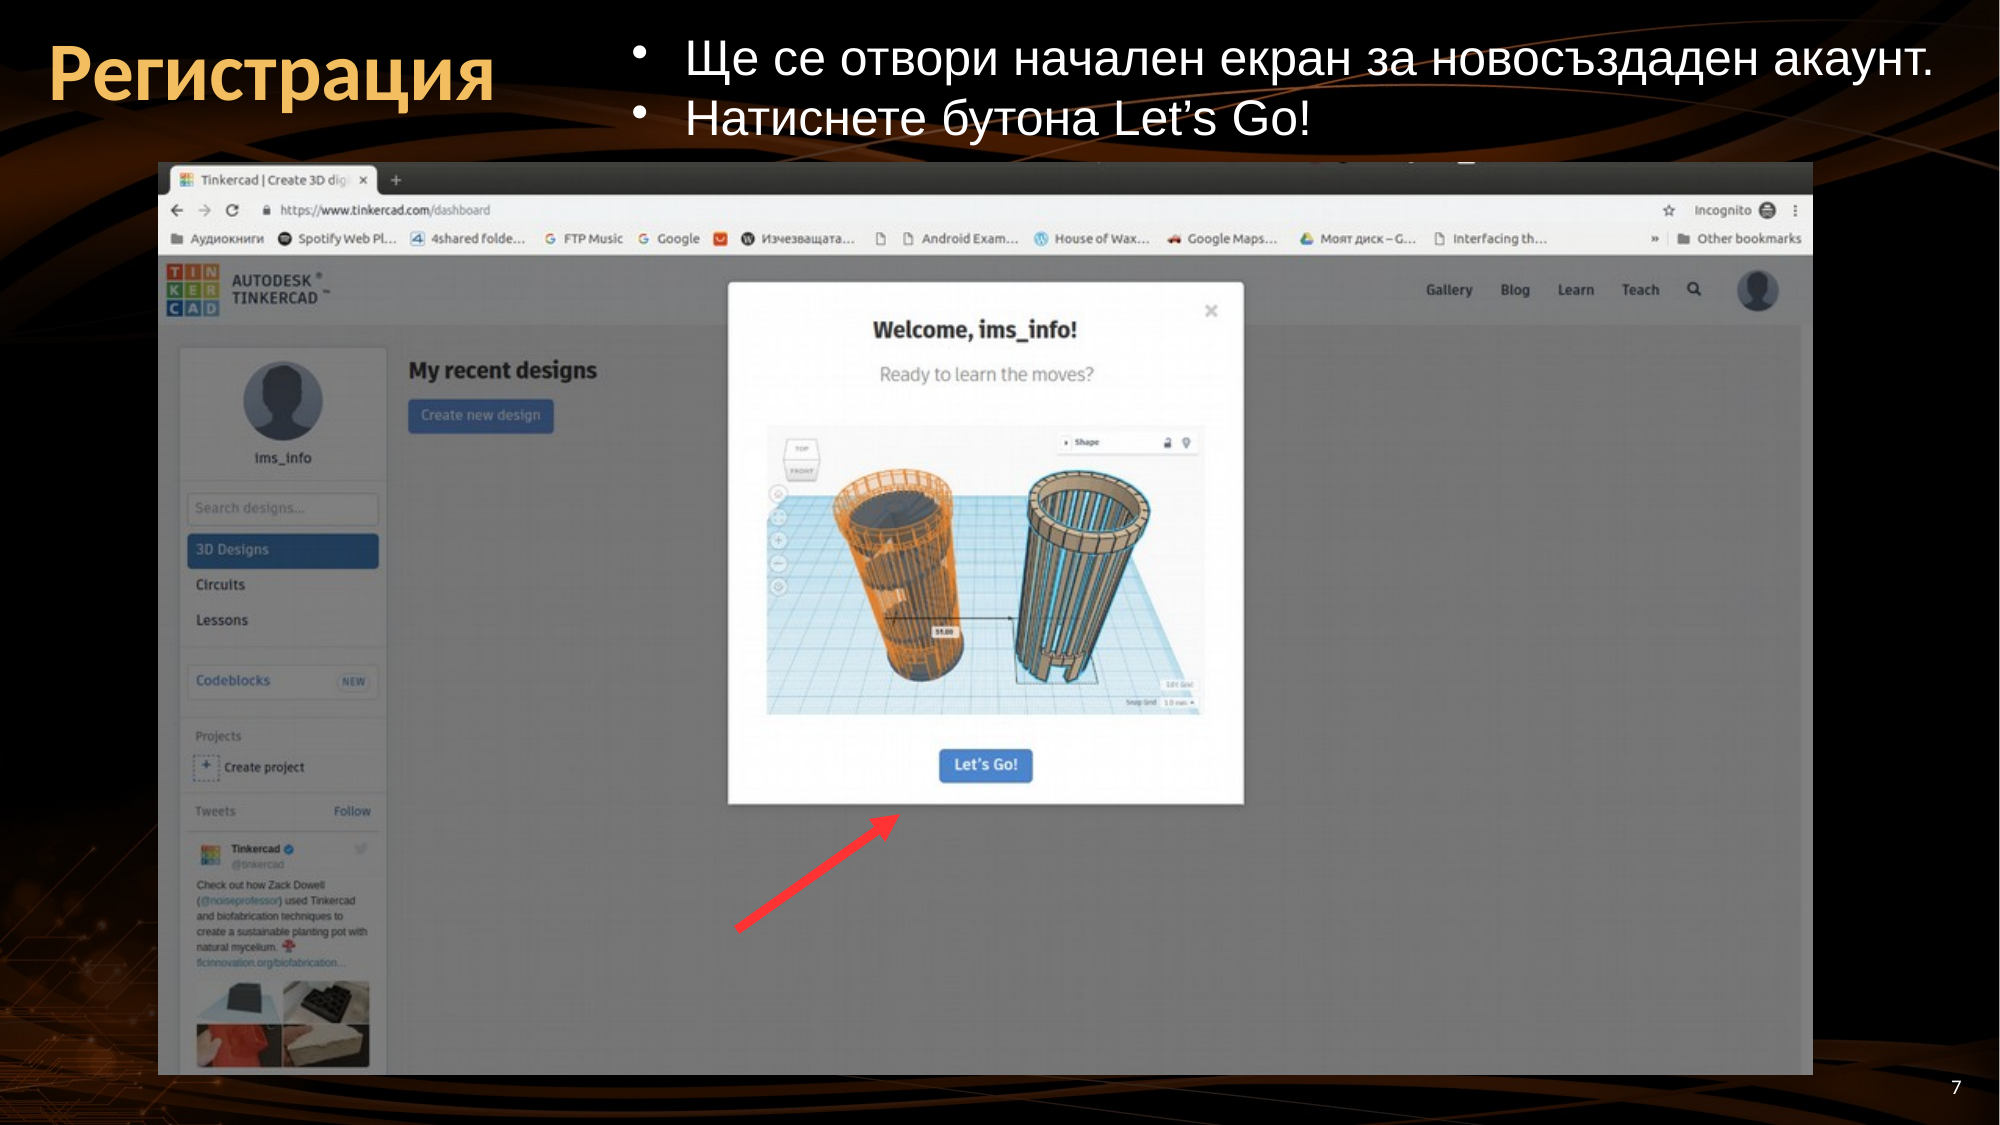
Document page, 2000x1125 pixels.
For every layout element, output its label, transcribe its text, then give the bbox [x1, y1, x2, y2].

text_box Ще се отвори начален екран за новосъздаден акаунт. Натиснете бутона Let’s Go! [613, 24, 1939, 158]
text_box Регистрация [30, 24, 1884, 111]
slide_number 7 [1897, 1070, 1968, 1103]
picture [0, 0, 2000, 1125]
